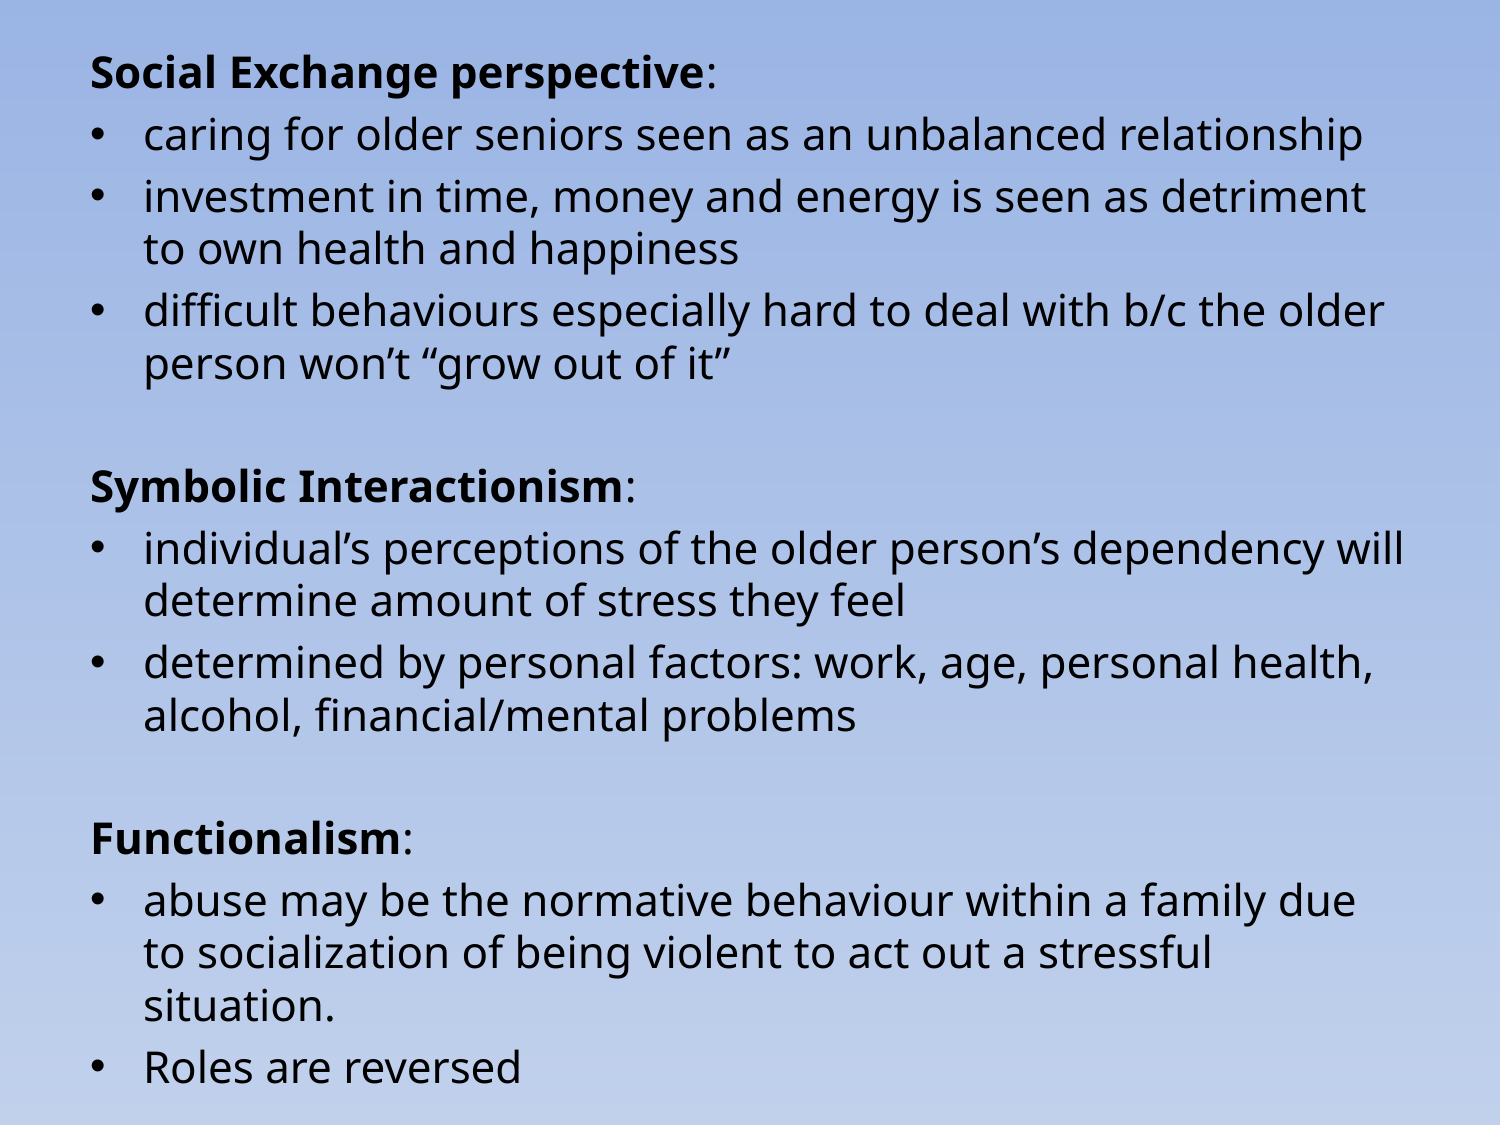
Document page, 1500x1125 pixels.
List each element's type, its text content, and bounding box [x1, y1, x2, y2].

list Social Exchange perspective: caring for older seniors seen as an unbalanced relationship investment in time, money and energy is seen as detriment to own health and happiness difficult behaviours especially hard to deal with b/c the older person won’t “grow out of it” Symbolic Interactionism: individual’s perceptions of the older person’s dependency will determine amount of stress they feel determined by personal factors: work, age, personal health, alcohol, financial/mental problems Functionalism: abuse may be the normative behaviour within a family due to socialization of being violent to act out a stressful situation. Roles are reversed [75, 37, 1425, 1100]
